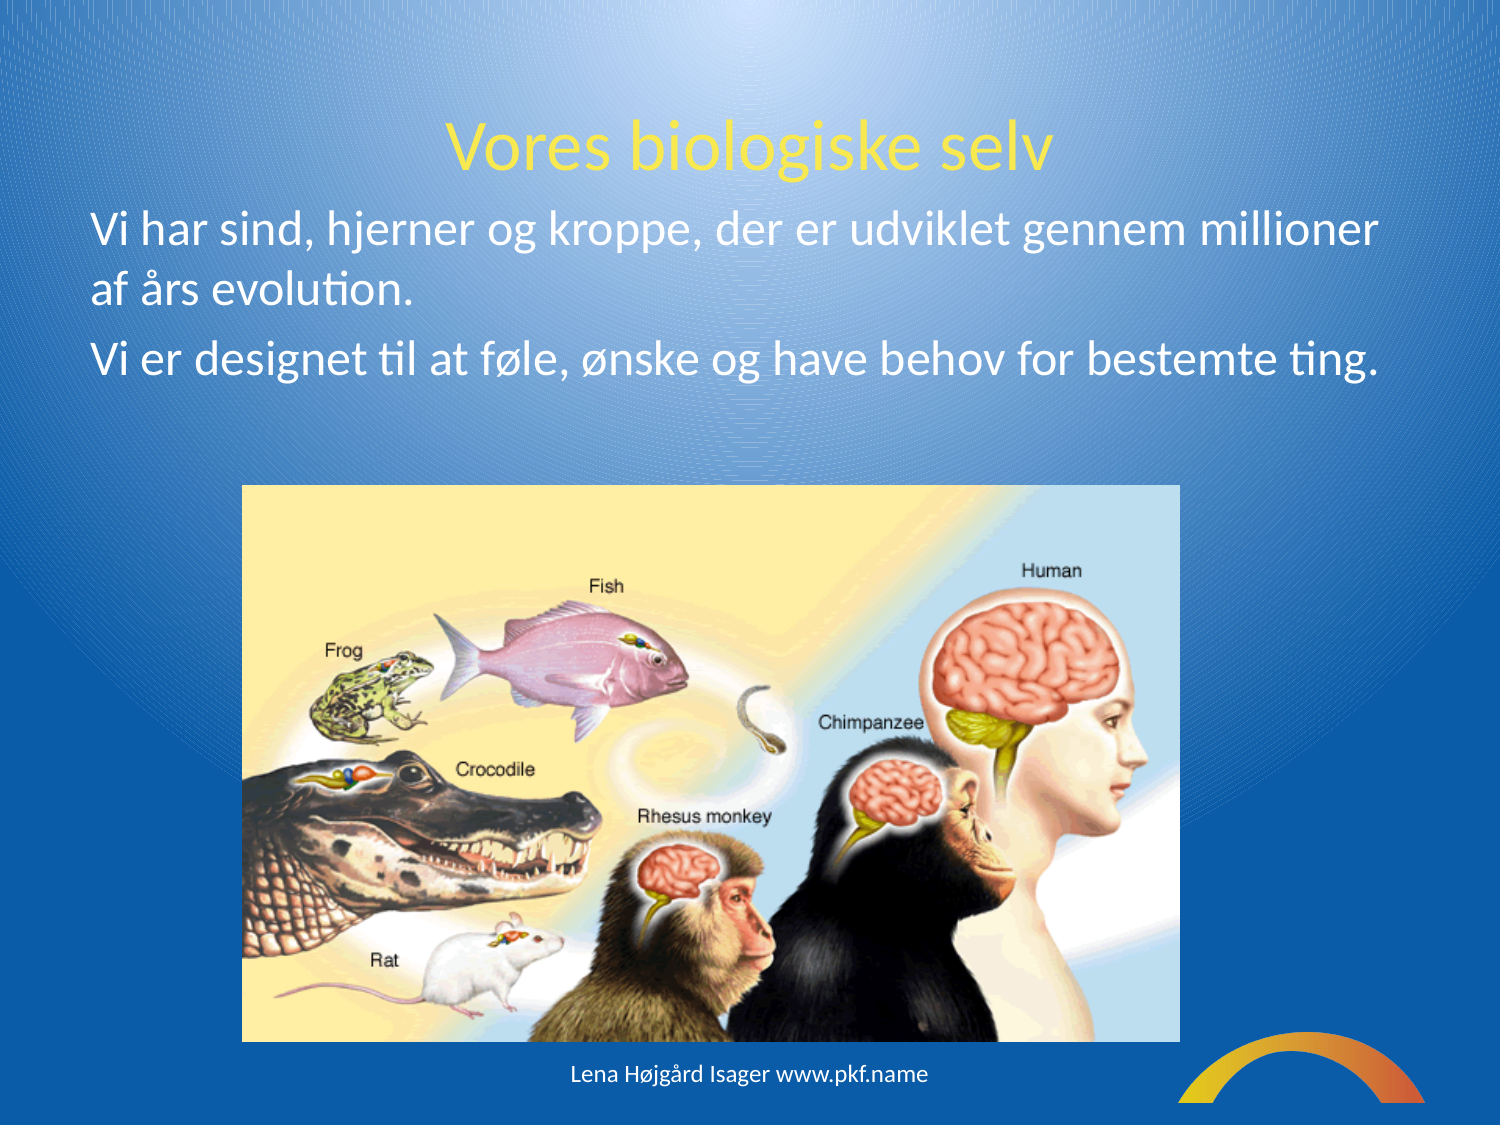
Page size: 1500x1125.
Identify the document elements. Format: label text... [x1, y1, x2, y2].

list Vores biologiske selv Vi har sind, hjerner og kroppe, der er udviklet gennem millioner af års evolution. Vi er designet til at føle, ønske og have behov for bestemte ting. [75, 90, 1425, 1063]
picture [241, 484, 1180, 1042]
footer Lena Højgård Isager www.pkf.name [512, 1049, 988, 1103]
picture [1178, 1063, 1425, 1103]
